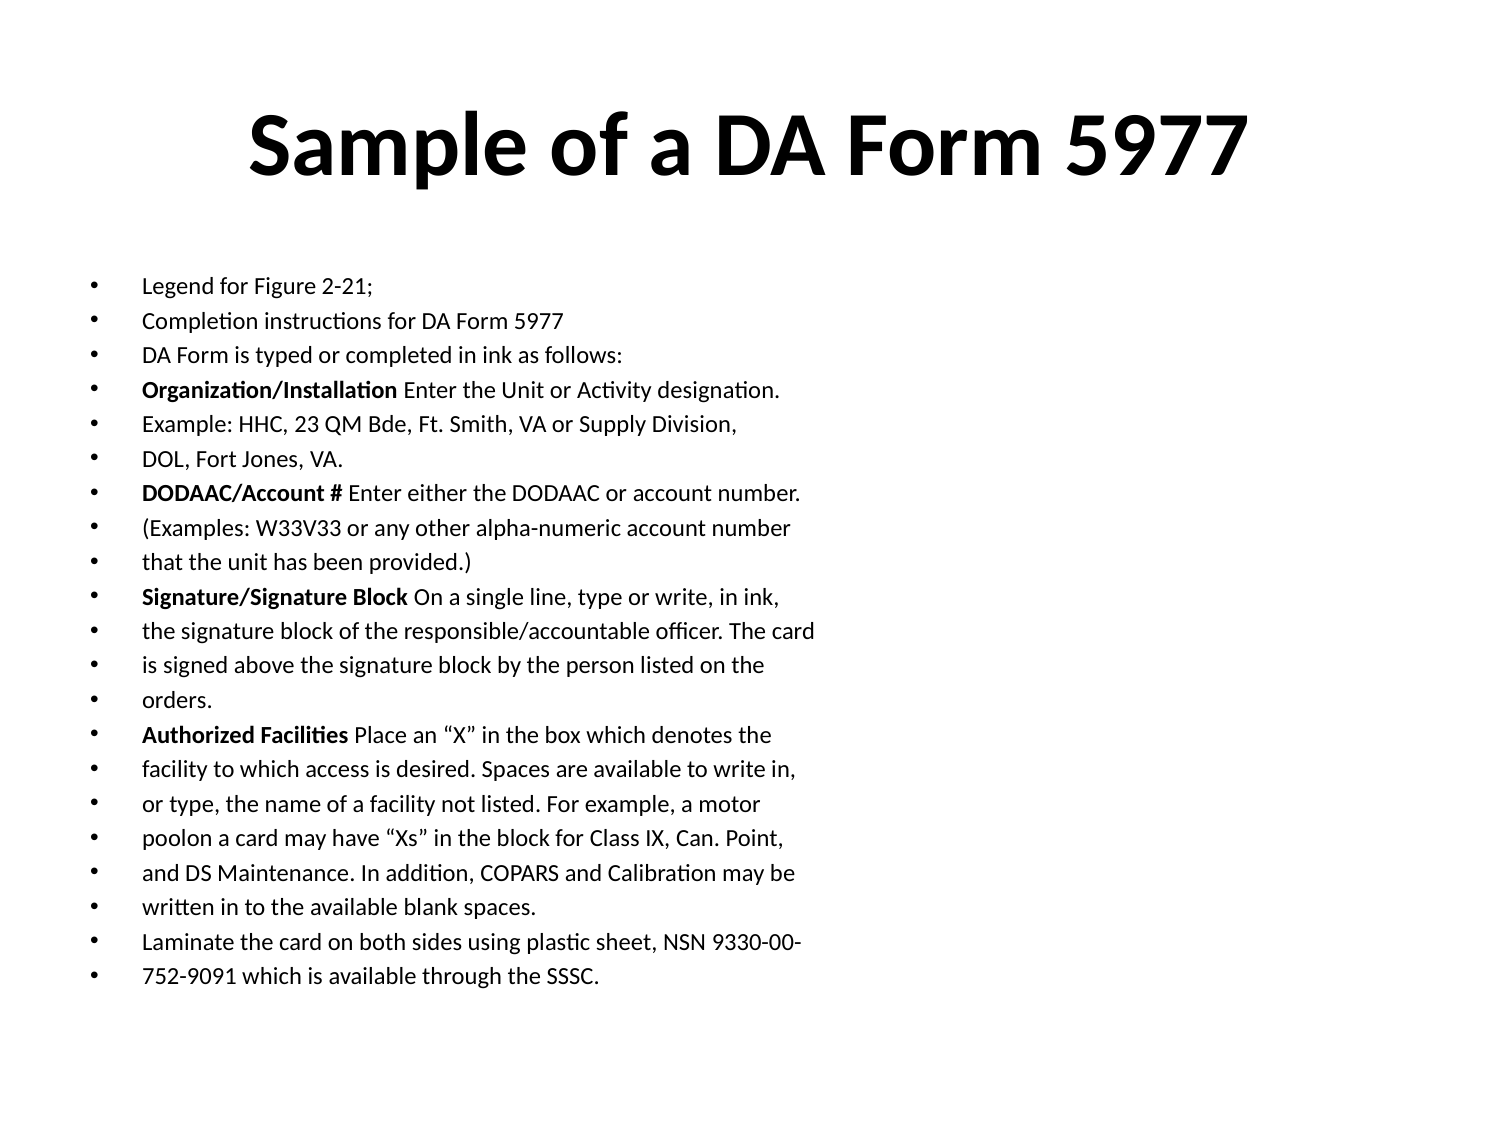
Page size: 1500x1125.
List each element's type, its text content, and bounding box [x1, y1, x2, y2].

title Sample of a DA Form 5977 [75, 45, 1425, 233]
list Legend for Figure 2-21; Completion instructions for DA Form 5977 DA Form is typed or completed in ink as follows: Organization/Installation Enter the Unit or Activity designation. Example: HHC, 23 QM Bde, Ft. Smith, VA or Supply Division, DOL, Fort Jones, VA. DODAAC/Account # Enter either the DODAAC or account number. (Examples: W33V33 or any other alpha-numeric account number that the unit has been provided.) Signature/Signature Block On a single line, type or write, in ink, the signature block of the responsible/accountable officer. The card is signed above the signature block by the person listed on the orders. Authorized Facilities Place an “X” in the box which denotes the facility to which access is desired. Spaces are available to write in, or type, the name of a facility not listed. For example, a motor poolon a card may have “Xs” in the block for Class IX, Can. Point, and DS Maintenance. In addition, COPARS and Calibration may be written in to the available blank spaces. Laminate the card on both sides using plastic sheet, NSN 9330-00- 752-9091 which is available through the SSSC. [75, 262, 1425, 1005]
